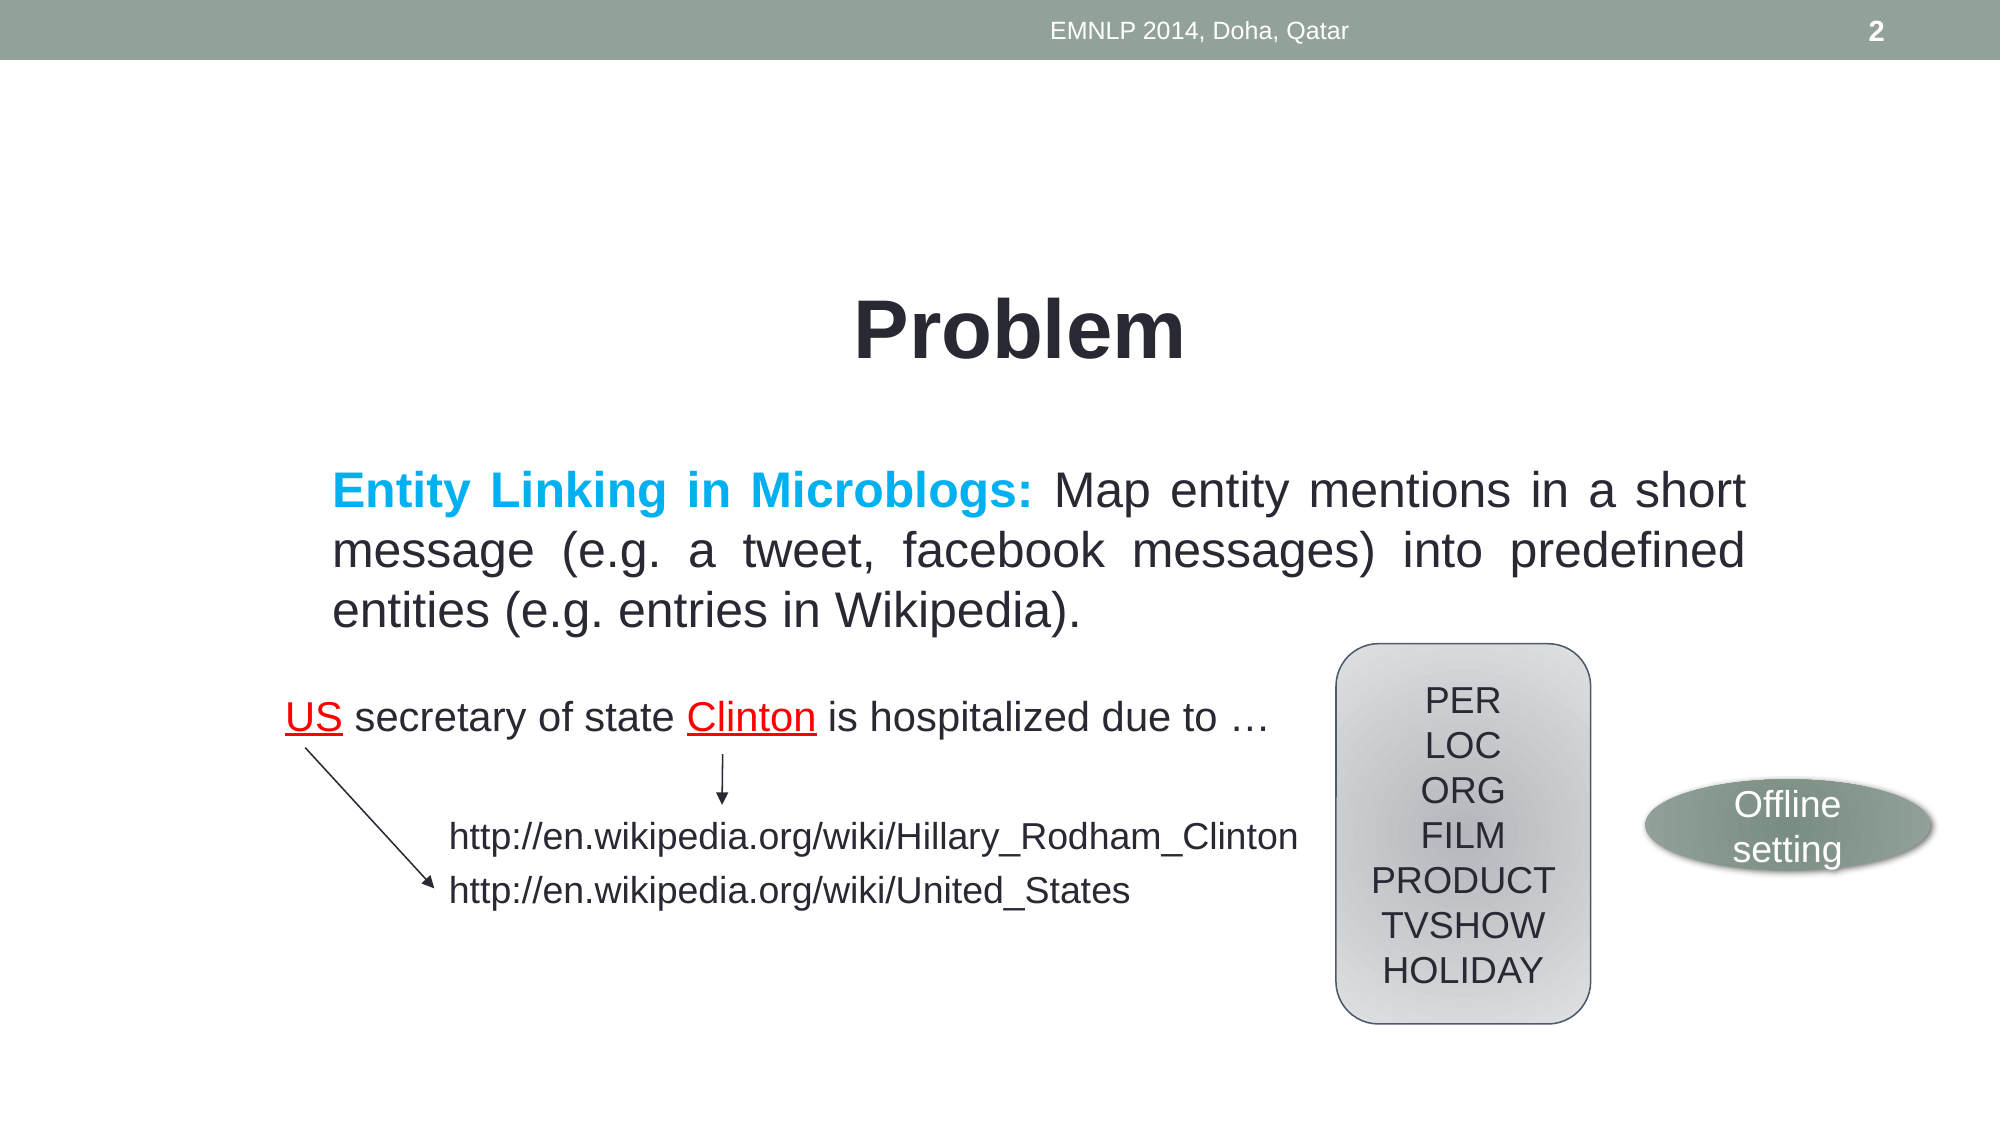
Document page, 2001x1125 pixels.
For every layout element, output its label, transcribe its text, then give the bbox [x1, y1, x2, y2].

text_box Offline setting [1644, 779, 1931, 871]
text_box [270, 681, 1377, 920]
slide_number 2 [1666, 3, 1900, 57]
text_box PER LOC ORG FILM PRODUCT TVSHOW HOLIDAY [1335, 642, 1592, 1025]
text_box Problem [343, 267, 1698, 383]
text_box Entity Linking in Microblogs: Map entity mentions in a short message (e.g. a tweet, facebook messages) into predefined entities (e.g. entries in Wikipedia). [317, 450, 1762, 646]
footer EMNLP 2014, Doha, Qatar [750, 3, 1650, 57]
